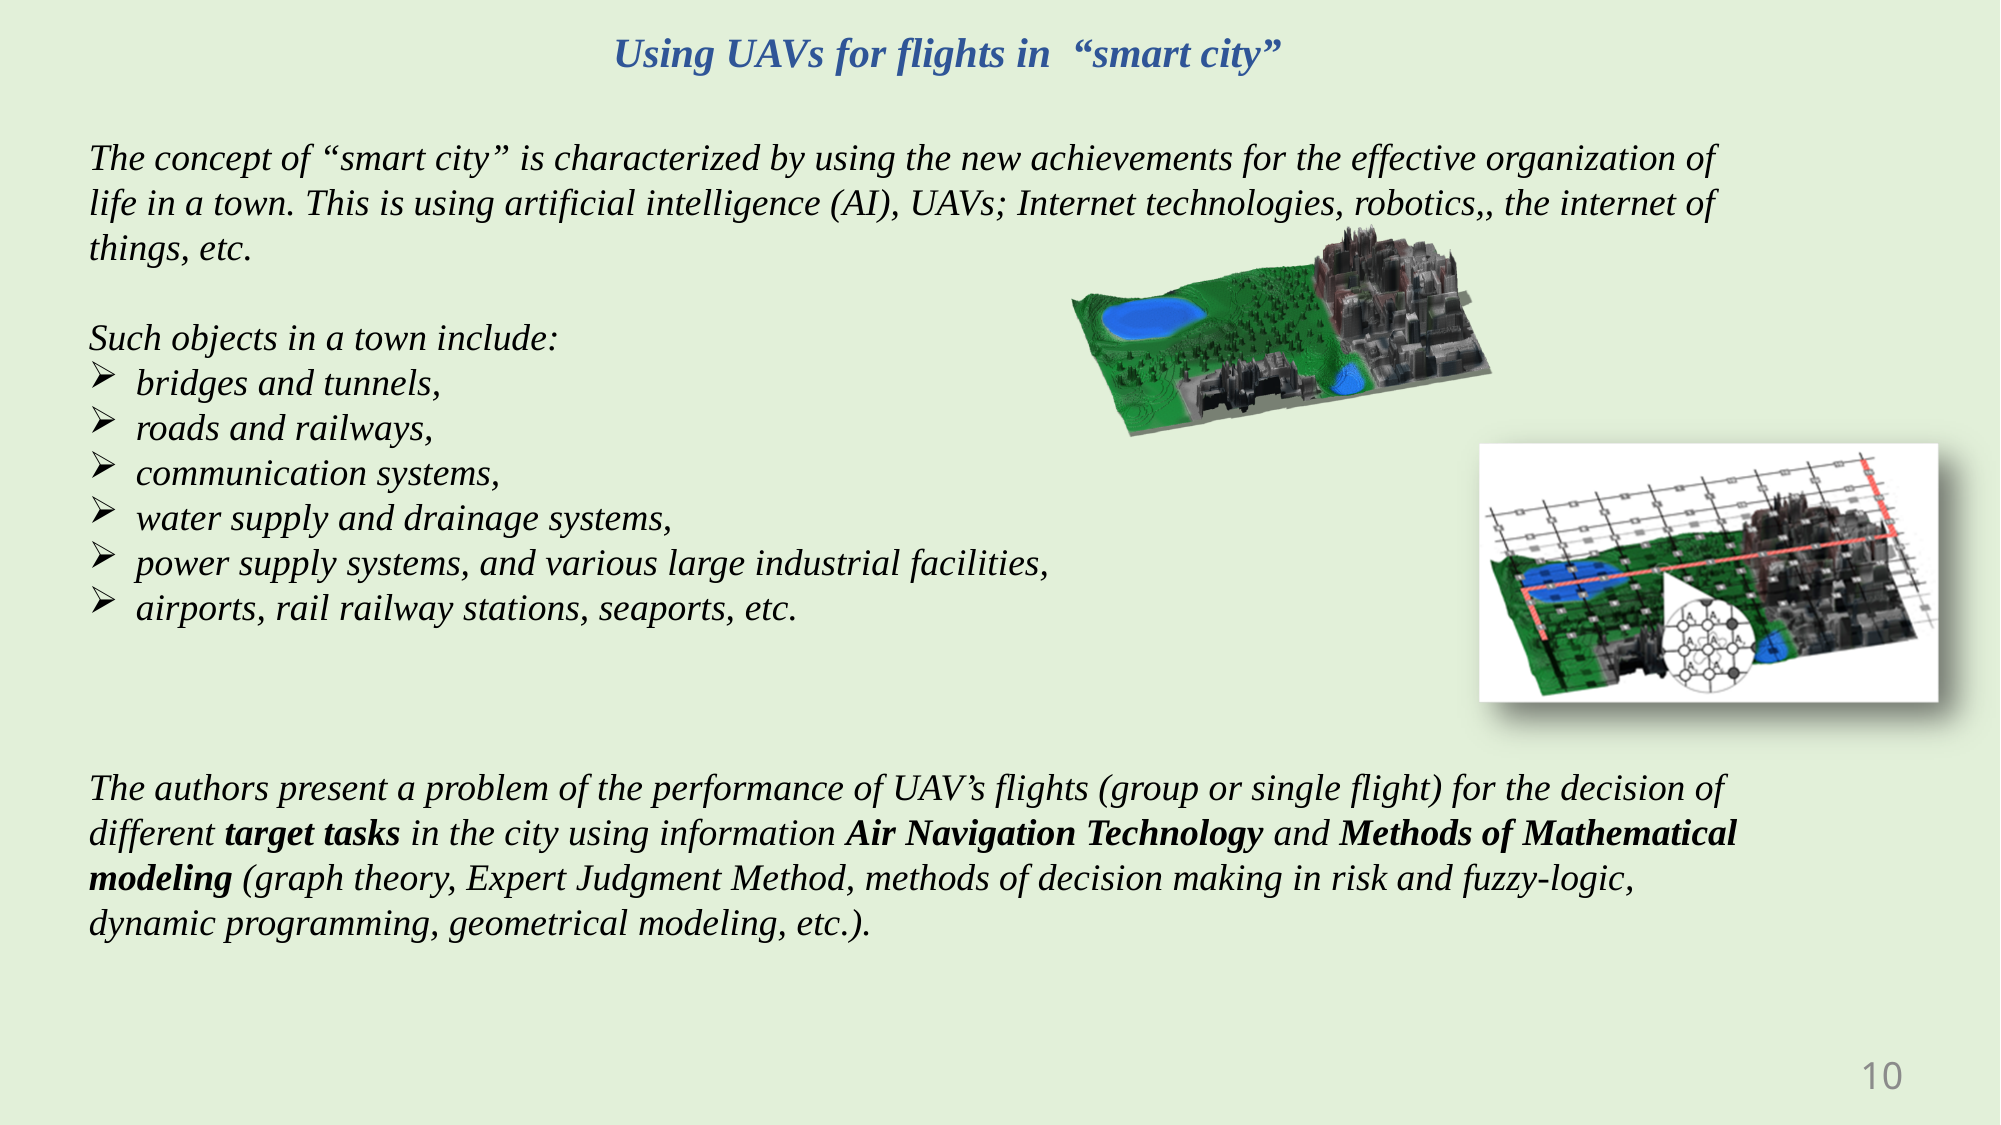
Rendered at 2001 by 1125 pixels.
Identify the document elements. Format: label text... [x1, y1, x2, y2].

picture [1062, 217, 2000, 769]
text_box The concept of “smart city” is characterized by using the new achievements for the effective organization of life in a town. This is using artificial intelligence (AI), UAVs; Internet technologies, robotics,, the internet of things, etc. Such objects in a town include: bridges and tunnels, roads and railways, communication systems, water supply and drainage systems, power supply systems, and various large industrial facilities, airports, rail railway stations, seaports, etc. The authors present a problem of the performance of UAV’s flights (group or single flight) for the decision of different target tasks in the city using information Air Navigation Technology and Methods of Mathematical modeling (graph theory, Expert Judgment Method, methods of decision making in risk and fuzzy-logic, dynamic programming, geometrical modeling, etc.). [74, 125, 1780, 996]
text_box Using UAVs for flights in “smart city” [598, 18, 1306, 84]
text_box 10 [1845, 1045, 2000, 1111]
